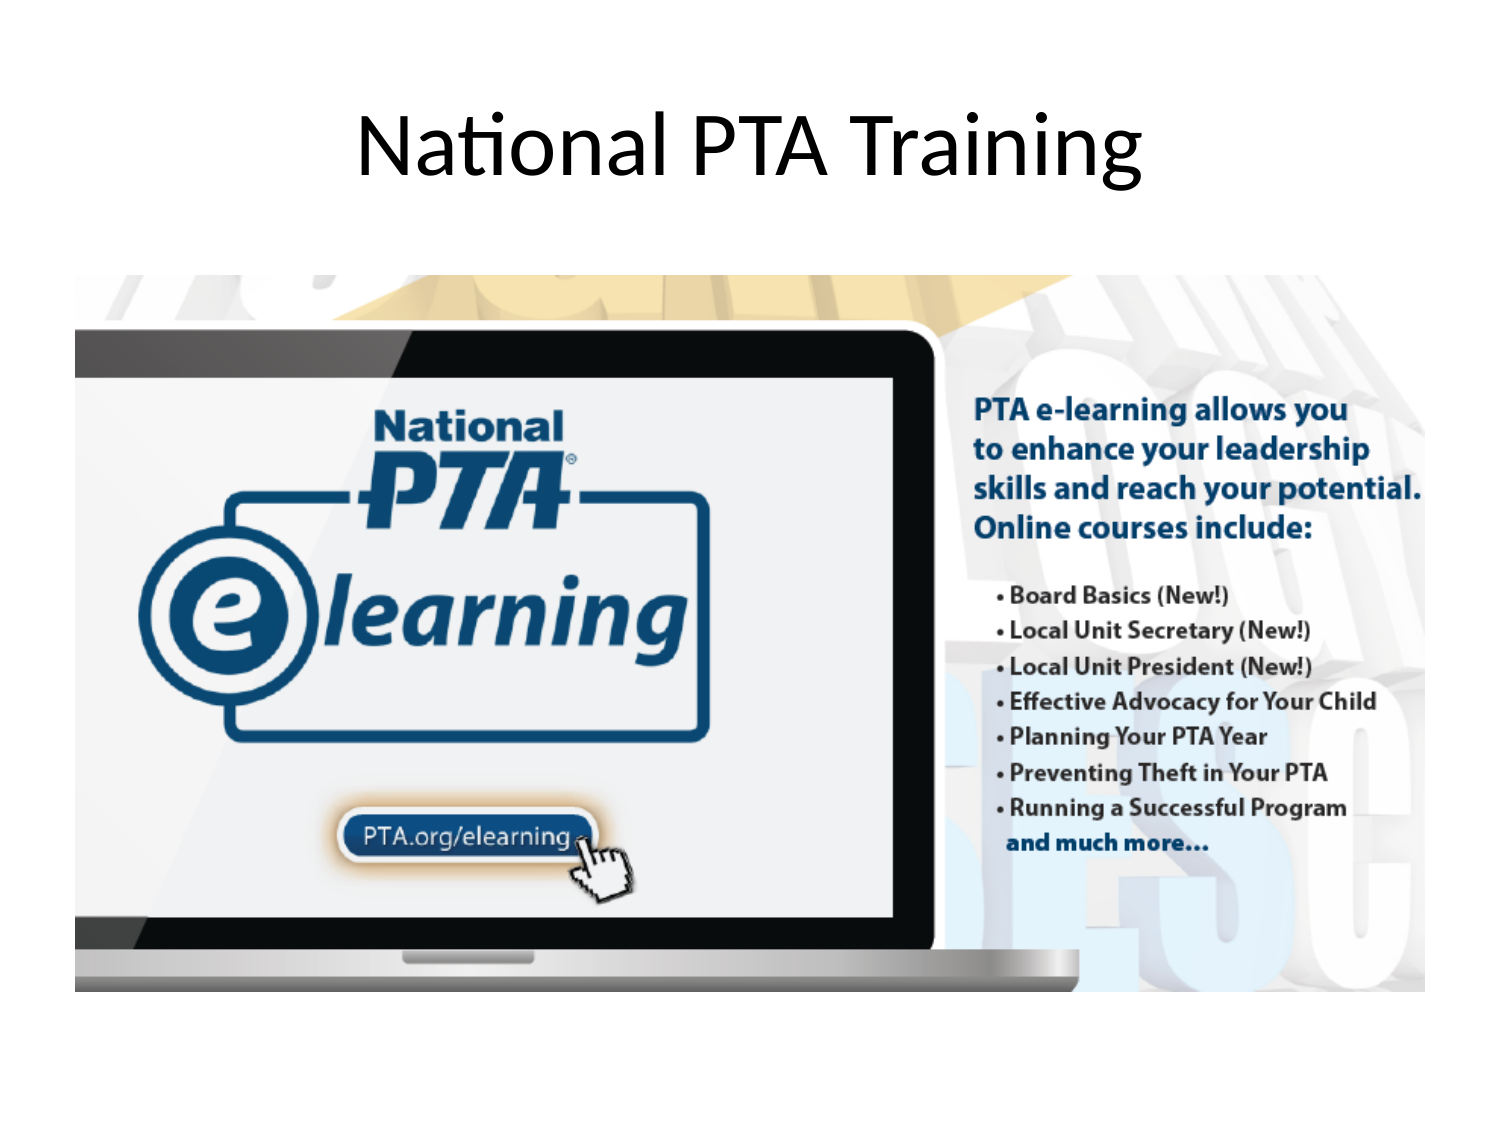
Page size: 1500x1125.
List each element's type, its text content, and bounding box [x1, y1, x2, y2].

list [74, 275, 1426, 993]
title National PTA Training [75, 45, 1425, 233]
